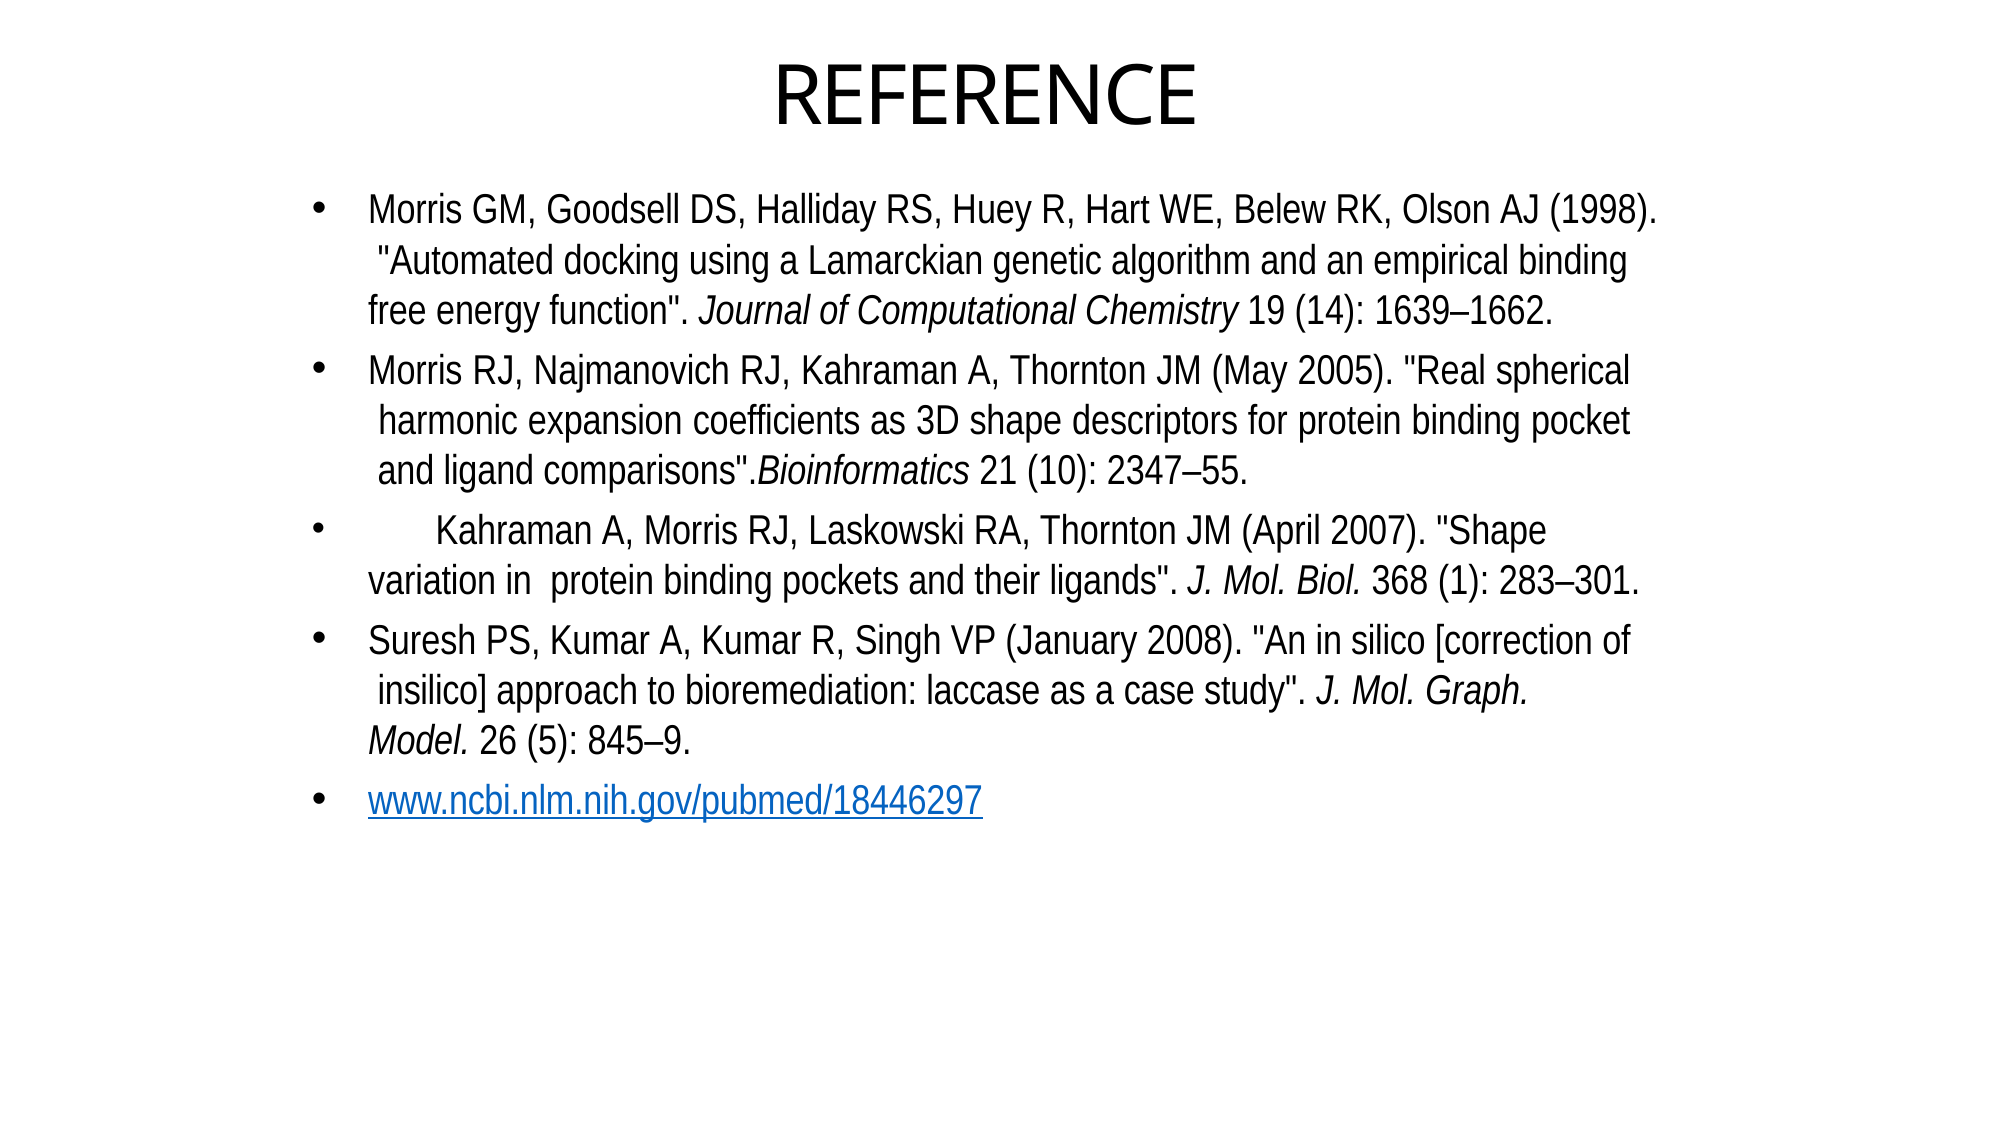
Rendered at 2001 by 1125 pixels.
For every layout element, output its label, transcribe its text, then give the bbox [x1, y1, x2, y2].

text_box Morris GM, Goodsell DS, Halliday RS, Huey R, Hart WE, Belew RK, Olson AJ (1998). "Automated docking using a Lamarckian genetic algorithm and an empirical binding free energy function". Journal of Computational Chemistry 19 (14): 1639–1662. Morris RJ, Najmanovich RJ, Kahraman A, Thornton JM (May 2005). "Real spherical harmonic expansion coefficients as 3D shape descriptors for protein binding pocket and ligand comparisons".Bioinformatics 21 (10): 2347–55. Kahraman A, Morris RJ, Laskowski RA, Thornton JM (April 2007). "Shape variation in protein binding pockets and their ligands". J. Mol. Biol. 368 (1): 283–301. Suresh PS, Kumar A, Kumar R, Singh VP (January 2008). "An in silico [correction of insilico] approach to bioremediation: laccase as a case study". J. Mol. Graph. Model. 26 (5): 845–9. www.ncbi.nlm.nih.gov/pubmed/18446297 [309, 180, 1668, 823]
title REFERENCE [769, 0, 1231, 180]
